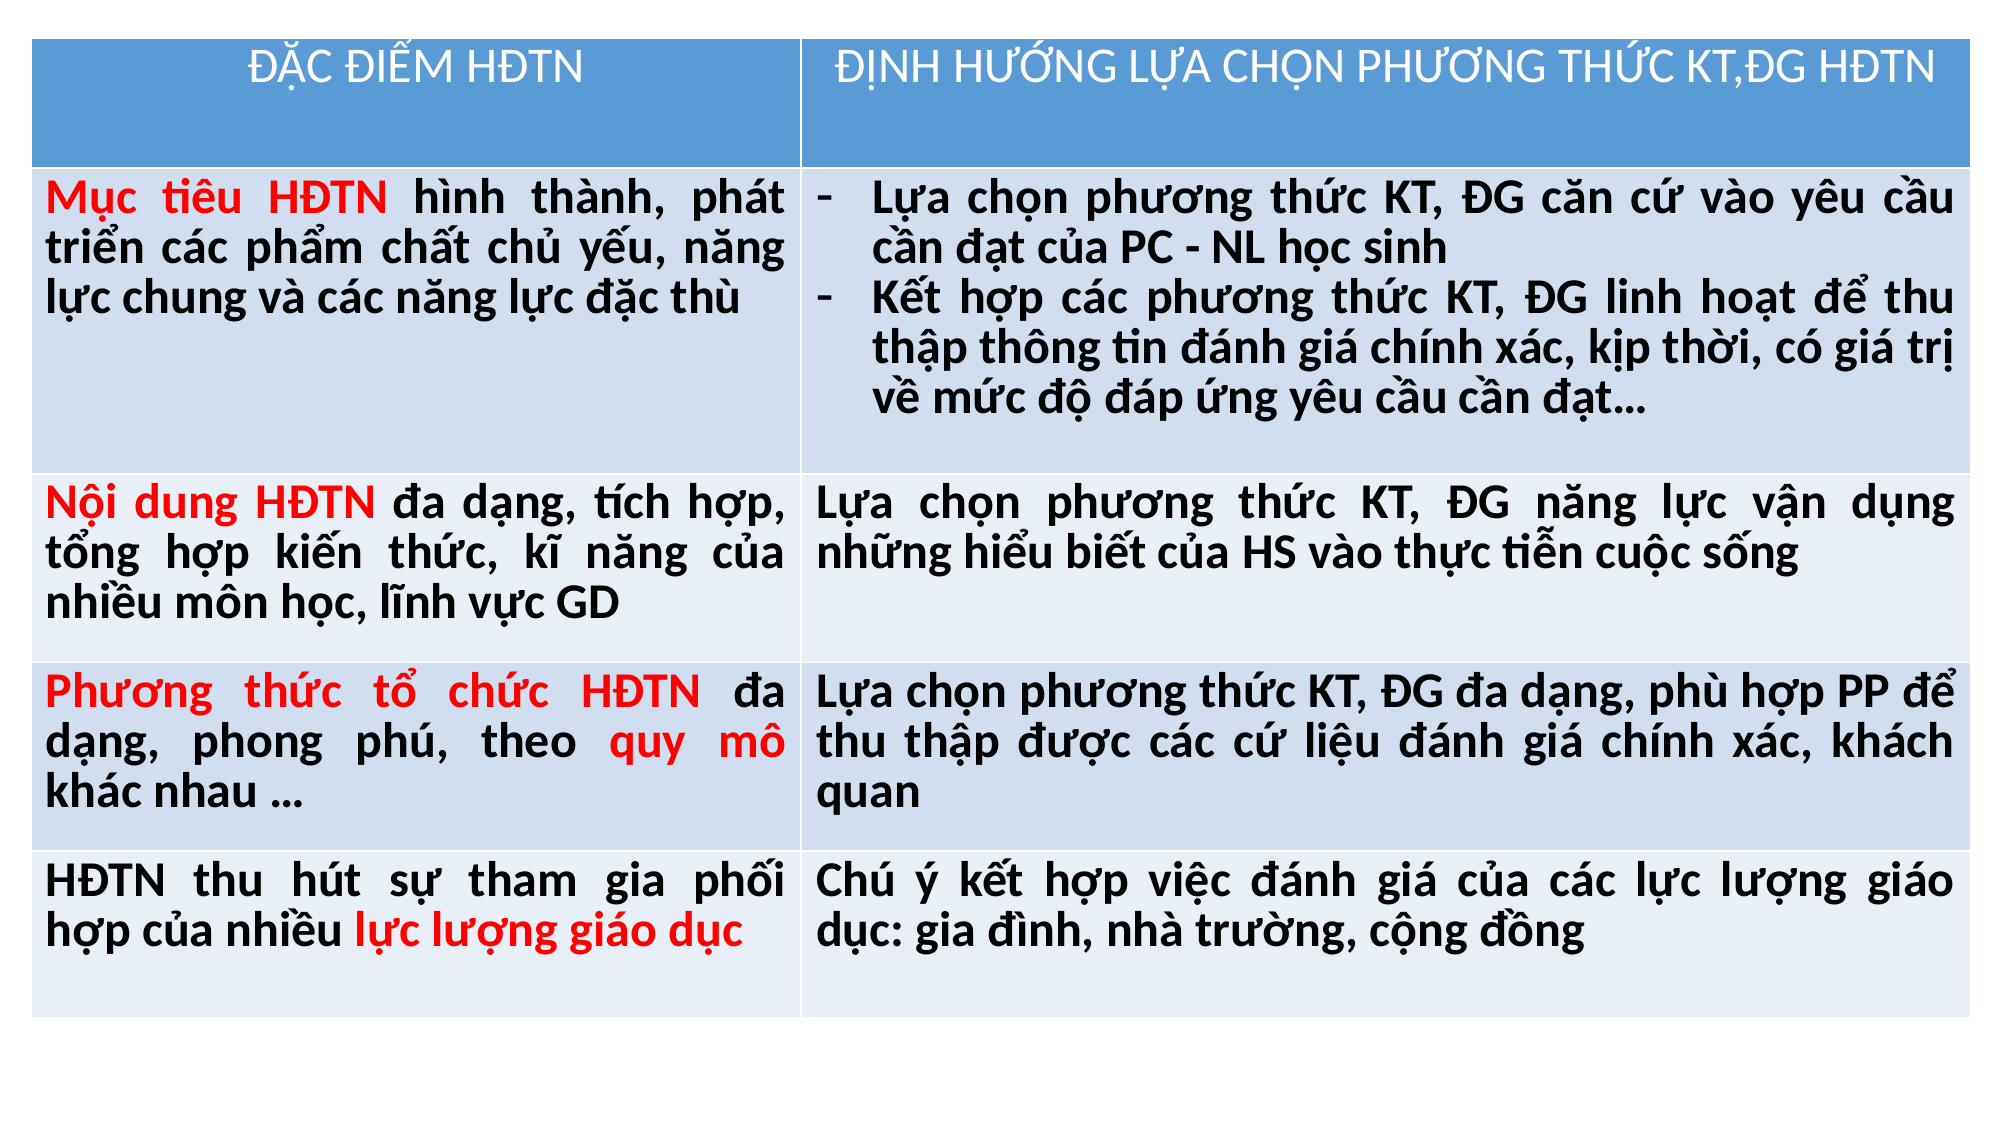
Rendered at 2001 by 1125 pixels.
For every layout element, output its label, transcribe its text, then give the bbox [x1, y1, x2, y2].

table_cell Phương thức tổ chức HĐTN đa dạng, phong phú, theo quy mô khác nhau … [32, 663, 800, 850]
table_cell Mục tiêu HĐTN hình thành, phát triển các phẩm chất chủ yếu, năng lực chung và các năng lực đặc thù [32, 169, 800, 473]
table_header ĐẶC ĐIỂM HĐTN [32, 39, 800, 167]
table_cell HĐTN thu hút sự tham gia phối hợp của nhiều lực lượng giáo dục [32, 852, 800, 1017]
table_cell Chú ý kết hợp việc đánh giá của các lực lượng giáo dục: gia đình, nhà trường, cộng đồng [802, 852, 1970, 1017]
table_cell Lựa chọn phương thức KT, ĐG đa dạng, phù hợp PP để thu thập được các cứ liệu đánh giá chính xác, khách quan [802, 663, 1970, 850]
table_cell Lựa chọn phương thức KT, ĐG năng lực vận dụng những hiểu biết của HS vào thực tiễn cuộc sống [802, 475, 1970, 662]
table_cell Lựa chọn phương thức KT, ĐG căn cứ vào yêu cầu cần đạt của PC - NL học sinh Kết hợp các phương thức KT, ĐG linh hoạt để thu thập thông tin đánh giá chính xác, kịp thời, có giá trị về mức độ đáp ứng yêu cầu cần đạt… [802, 169, 1970, 473]
table_cell Nội dung HĐTN đa dạng, tích hợp, tổng hợp kiến thức, kĩ năng của nhiều môn học, lĩnh vực GD [32, 475, 800, 662]
table_header ĐỊNH HƯỚNG LỰA CHỌN PHƯƠNG THỨC KT,ĐG HĐTN [802, 39, 1970, 167]
